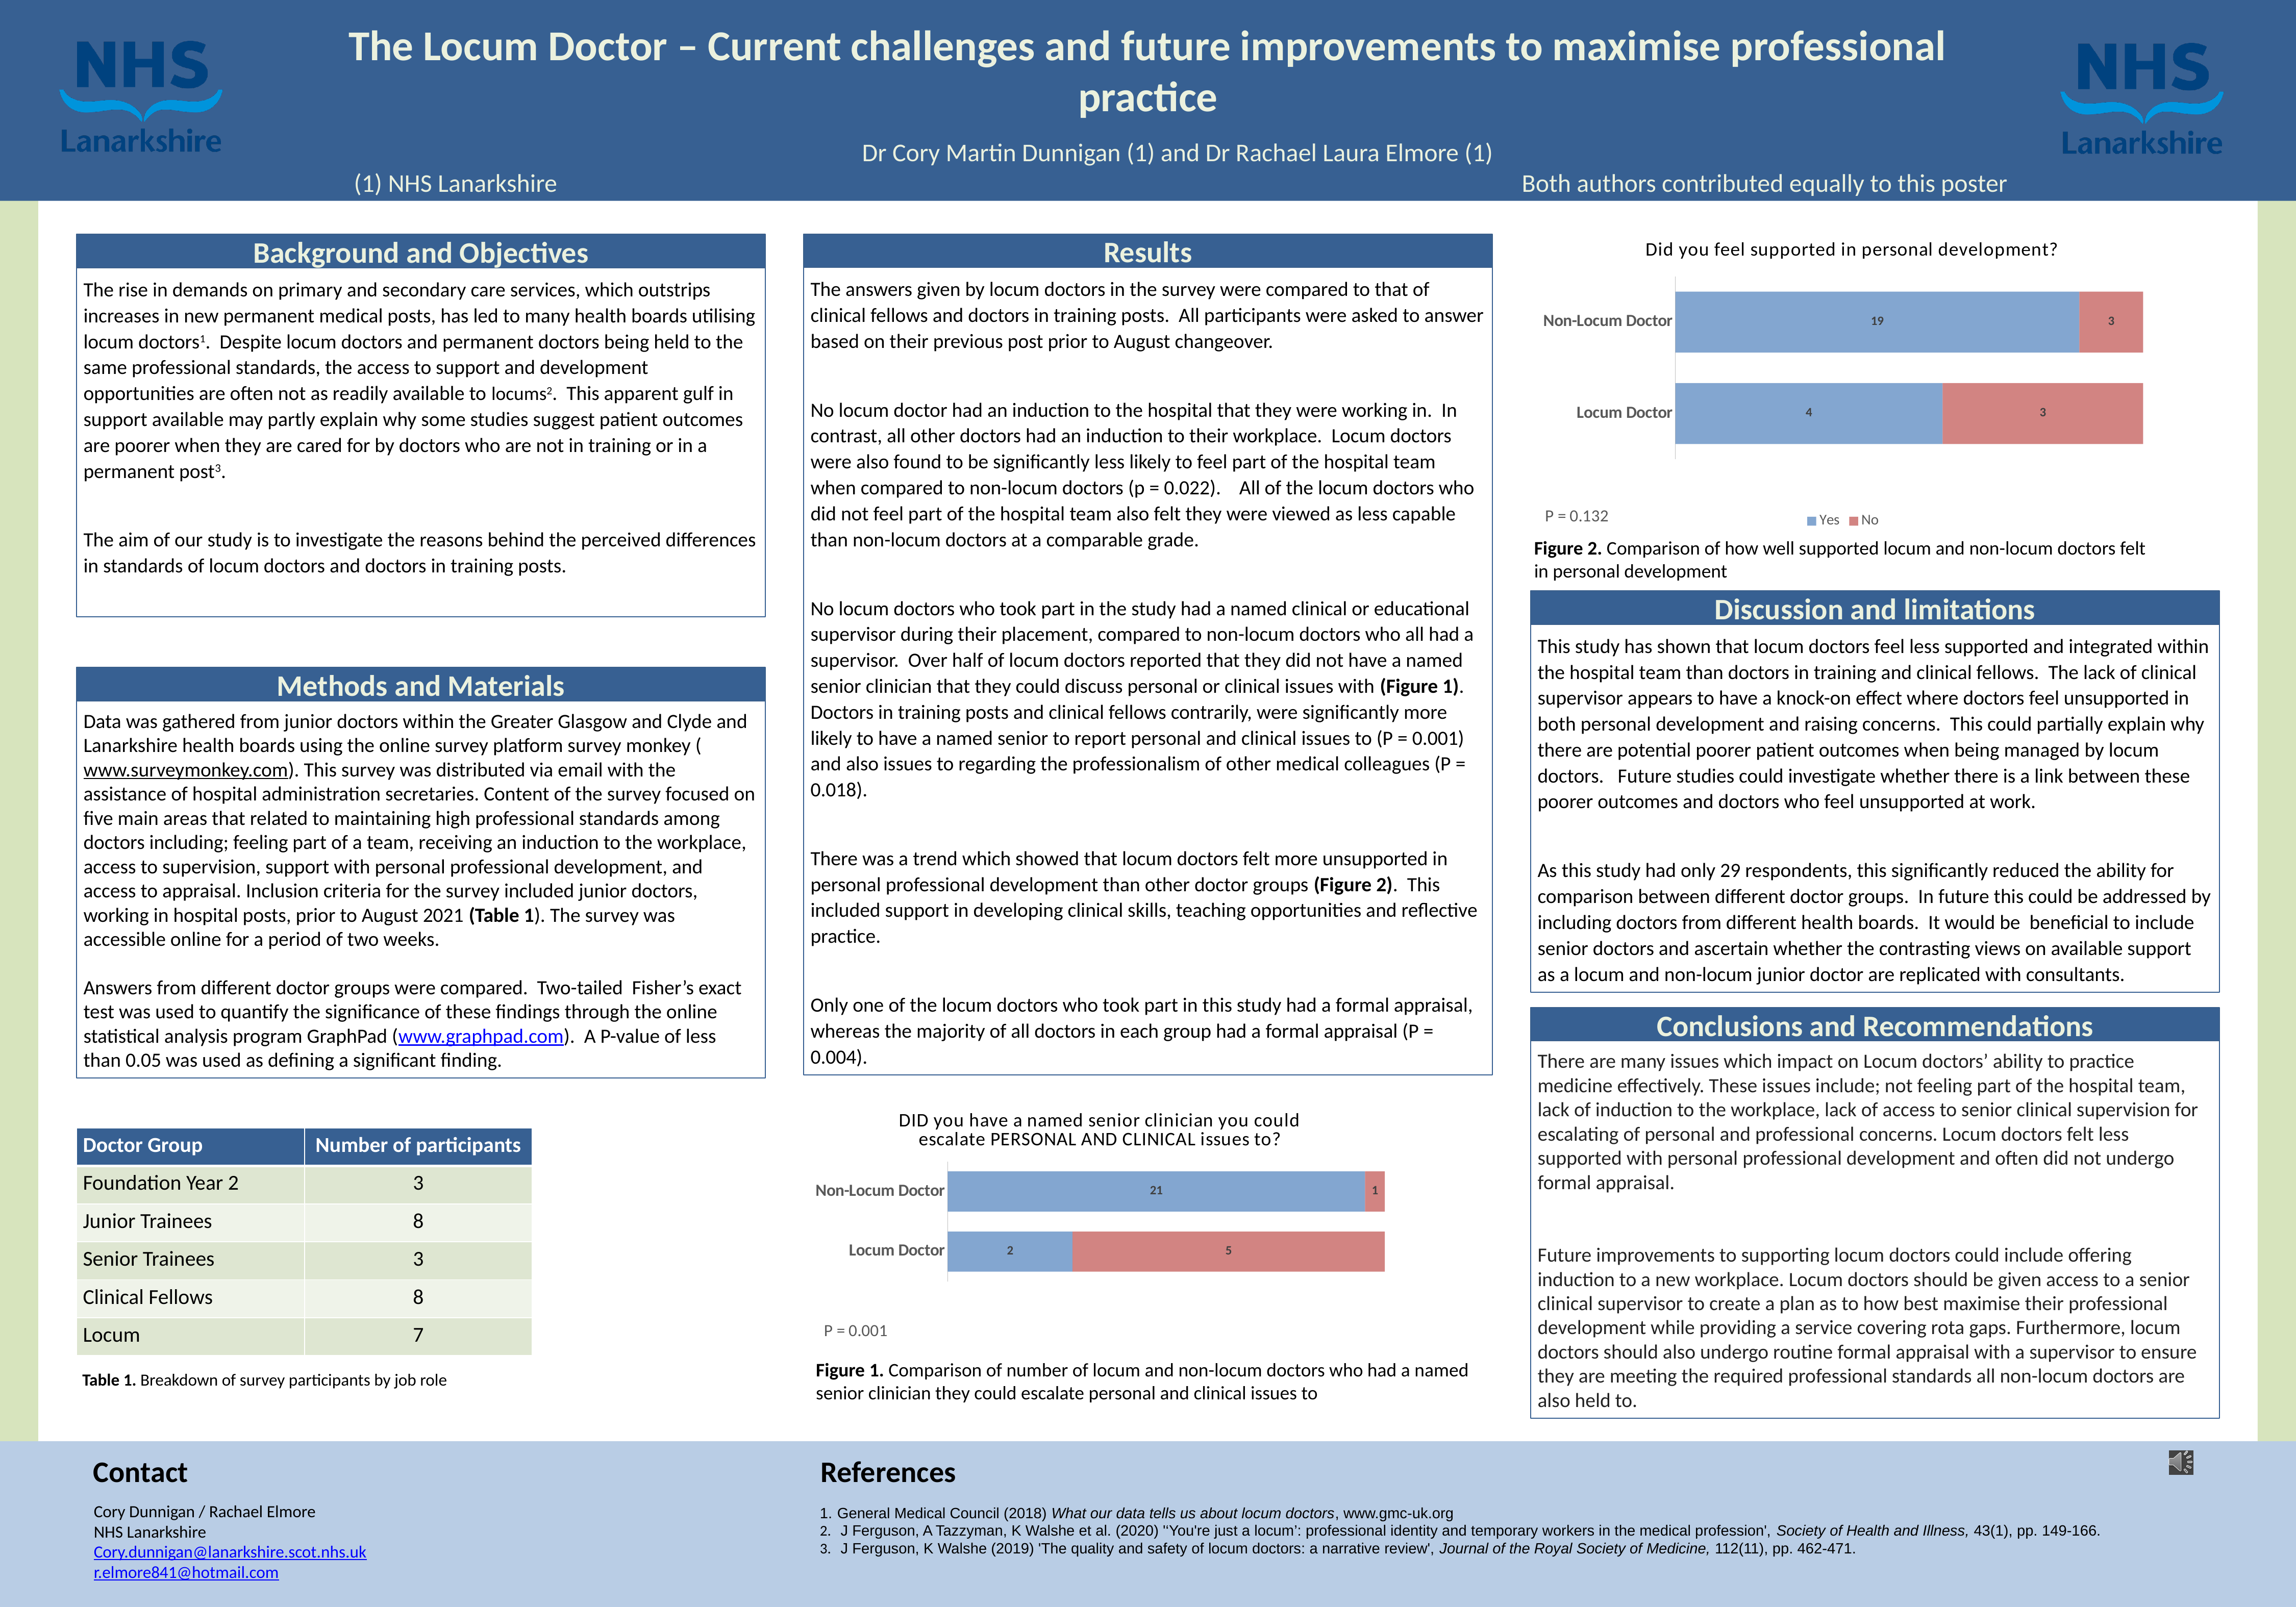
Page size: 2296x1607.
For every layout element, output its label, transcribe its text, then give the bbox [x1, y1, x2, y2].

table_cell Locum [77, 1318, 304, 1355]
picture [59, 40, 223, 152]
text_box The rise in demands on primary and secondary care services, which outstrips increases in new permanent medical posts, has led to many health boards utilising locum doctors1. Despite locum doctors and permanent doctors being held to the same professional standards, the access to support and development opportunities are often not as readily available to locums2. This apparent gulf in support available may partly explain why some studies suggest patient outcomes are poorer when they are cared for by doctors who are not in training or in a permanent post3. The aim of our study is to investigate the reasons behind the perceived differences in standards of locum doctors and doctors in training posts. [76, 269, 765, 617]
table_cell Foundation Year 2 [77, 1167, 304, 1203]
table_header Number of participants [305, 1128, 532, 1165]
text_box General Medical Council (2018) What our data tells us about locum doctors, www.gmc-uk.org J Ferguson, A Tazzyman, K Walshe et al. (2020) '‘You're just a locum’: professional identity and temporary workers in the medical profession', Society of Health and Illness, 43(1), pp. 149-166. J Ferguson, K Walshe (2019) 'The quality and safety of locum doctors: a narrative review', Journal of the Royal Society of Medicine, 112(11), pp. 462-471. [816, 1499, 2117, 1565]
text_box References [817, 1450, 960, 1490]
table_cell Senior Trainees [77, 1242, 304, 1279]
table_cell 3 [305, 1242, 532, 1279]
text_box Background and Objectives [76, 233, 766, 269]
text_box Results [803, 233, 1493, 268]
table_cell 8 [305, 1204, 532, 1241]
table_cell 3 [305, 1167, 532, 1203]
table_cell Clinical Fellows [77, 1280, 304, 1317]
picture [2168, 1449, 2194, 1476]
table_cell 7 [305, 1318, 532, 1355]
text_box Dr Cory Martin Dunnigan (1) and Dr Rachael Laura Elmore (1) (1) NHS Lanarkshire Both authors contributed equally to this poster [233, 124, 2128, 209]
text_box Discussion and limitations [1530, 590, 2220, 625]
chart [803, 1097, 1397, 1356]
table_cell 8 [305, 1280, 532, 1317]
text_box Contact [89, 1450, 192, 1490]
text_box Data was gathered from junior doctors within the Greater Glasgow and Clyde and Lanarkshire health boards using the online survey platform survey monkey (www.surveymonkey.com). This survey was distributed via email with the assistance of hospital administration secretaries. Content of the survey focused on five main areas that related to maintaining high professional standards among doctors including; feeling part of a team, receiving an induction to the workplace, access to supervision, support with personal professional development, and access to appraisal. Inclusion criteria for the survey included junior doctors, working in hospital posts, prior to August 2021 (Table 1). The survey was accessible online for a period of two weeks. Answers from different doctor groups were compared. Two-tailed Fisher’s exact test was used to quantify the significance of these findings through the online statistical analysis program GraphPad (www.graphpad.com). A P-value of less than 0.05 was used as defining a significant finding. [76, 702, 765, 1078]
chart [1530, 229, 2156, 532]
text_box Cory Dunnigan / Rachael Elmore NHS Lanarkshire Cory.dunnigan@lanarkshire.scot.nhs.uk r.elmore841@hotmail.com [90, 1498, 371, 1604]
table_header Doctor Group [77, 1128, 304, 1165]
table_cell Junior Trainees [77, 1204, 304, 1241]
text_box Figure 2. Comparison of how well supported locum and non-locum doctors felt in personal development [1531, 534, 2168, 584]
text_box The Locum Doctor – Current challenges and future improvements to maximise professional practice [287, 1, 2009, 124]
text_box Table 1. Breakdown of survey participants by job role [79, 1367, 451, 1391]
text_box This study has shown that locum doctors feel less supported and integrated within the hospital team than doctors in training and clinical fellows. The lack of clinical supervisor appears to have a knock-on effect where doctors feel unsupported in both personal development and raising concerns. This could partially explain why there are potential poorer patient outcomes when being managed by locum doctors. Future studies could investigate whether there is a link between these poorer outcomes and doctors who feel unsupported at work. As this study had only 29 respondents, this significantly reduced the ability for comparison between different doctor groups. In future this could be addressed by including doctors from different health boards. It would be beneficial to include senior doctors and ascertain whether the contrasting views on available support as a locum and non-locum junior doctor are replicated with consultants. [1530, 625, 2219, 992]
text_box Figure 1. Comparison of number of locum and non-locum doctors who had a named senior clinician they could escalate personal and clinical issues to [812, 1355, 1492, 1405]
text_box Conclusions and Recommendations [1530, 1007, 2220, 1042]
text_box The answers given by locum doctors in the survey were compared to that of clinical fellows and doctors in training posts. All participants were asked to answer based on their previous post prior to August changeover. No locum doctor had an induction to the hospital that they were working in. In contrast, all other doctors had an induction to their workplace. Locum doctors were also found to be significantly less likely to feel part of the hospital team when compared to non-locum doctors (p = 0.022). All of the locum doctors who did not feel part of the hospital team also felt they were viewed as less capable than non-locum doctors at a comparable grade. No locum doctors who took part in the study had a named clinical or educational supervisor during their placement, compared to non-locum doctors who all had a supervisor. Over half of locum doctors reported that they did not have a named senior clinician that they could discuss personal or clinical issues with (Figure 1). Doctors in training posts and clinical fellows contrarily, were significantly more likely to have a named senior to report personal and clinical issues to (P = 0.001) and also issues to regarding the professionalism of other medical colleagues (P = 0.018). There was a trend which showed that locum doctors felt more unsupported in personal professional development than other doctor groups (Figure 2). This included support in developing clinical skills, teaching opportunities and reflective practice. Only one of the locum doctors who took part in this study had a formal appraisal, whereas the majority of all doctors in each group had a formal appraisal (P = 0.004). [803, 268, 1492, 1075]
text_box There are many issues which impact on Locum doctors’ ability to practice medicine effectively. These issues include; not feeling part of the hospital team, lack of induction to the workplace, lack of access to senior clinical supervision for escalating of personal and professional concerns. Locum doctors felt less supported with personal professional development and often did not undergo formal appraisal. Future improvements to supporting locum doctors could include offering induction to a new workplace. Locum doctors should be given access to a senior clinical supervisor to create a plan as to how best maximise their professional development while providing a service covering rota gaps. Furthermore, locum doctors should also undergo routine formal appraisal with a supervisor to ensure they are meeting the required professional standards all non-locum doctors are also held to. [1530, 1042, 2219, 1418]
text_box Methods and Materials [76, 666, 766, 702]
picture [2060, 42, 2224, 154]
